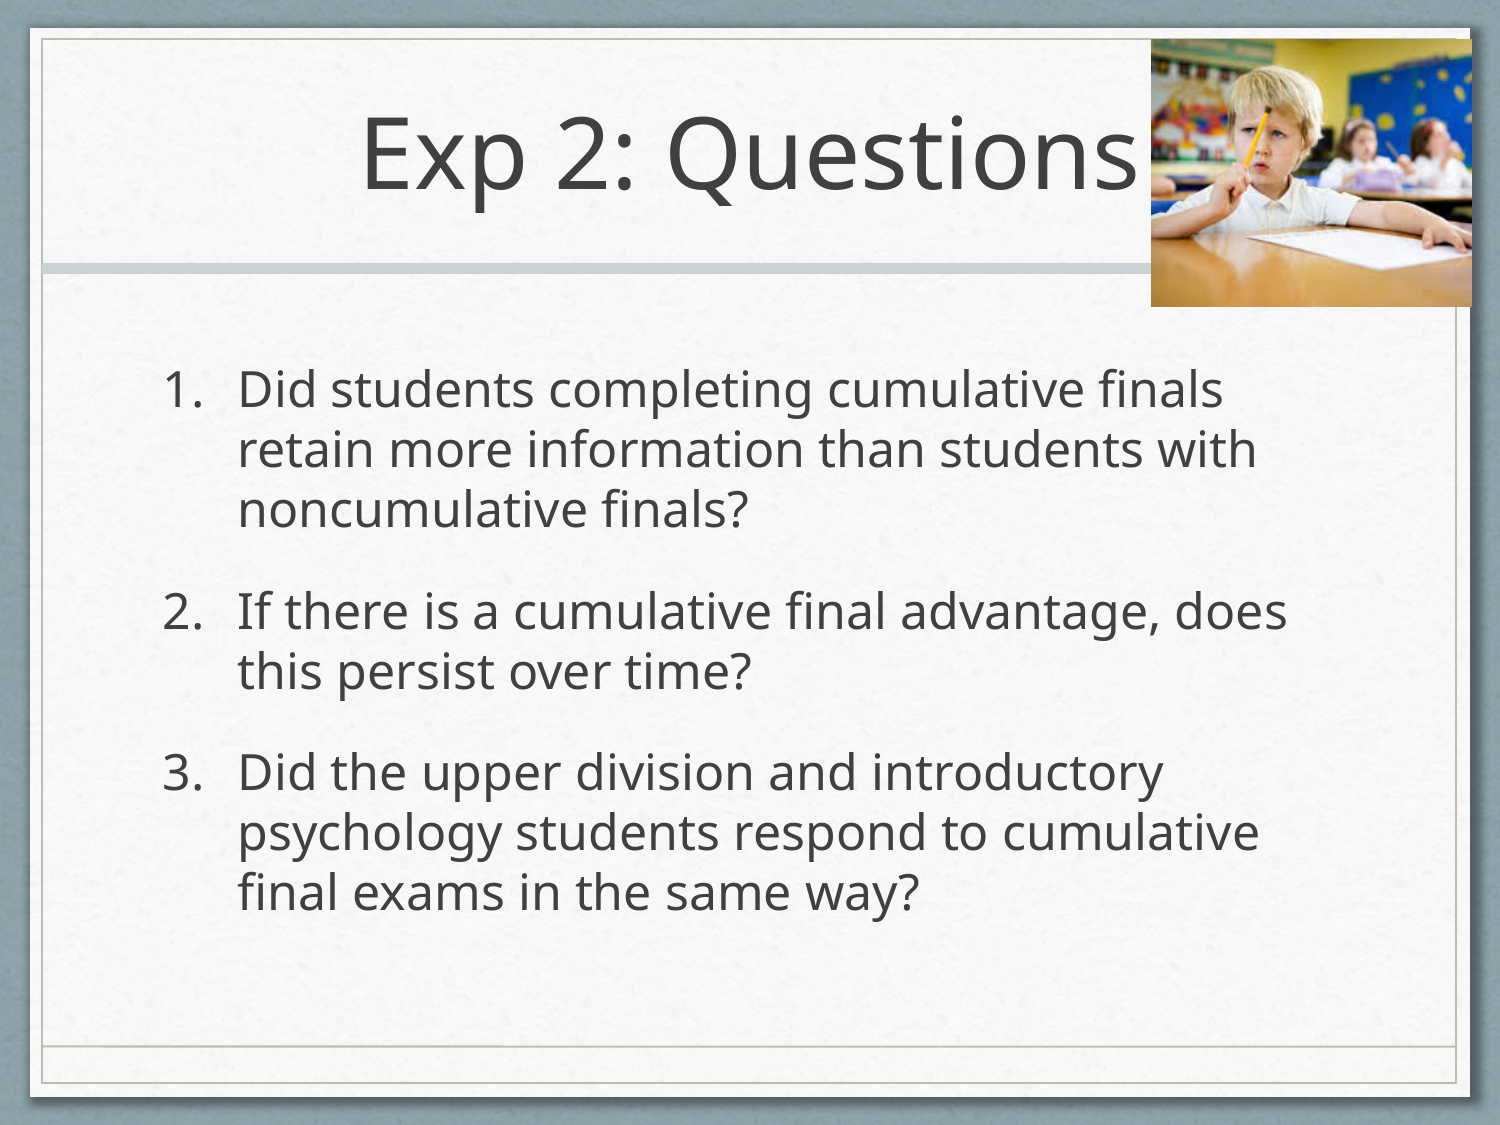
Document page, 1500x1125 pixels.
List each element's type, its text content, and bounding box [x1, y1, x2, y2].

picture [30, 28, 1472, 1097]
list Did students completing cumulative finals retain more information than students with noncumulative finals? If there is a cumulative final advantage, does this persist over time? Did the upper division and introductory psychology students respond to cumulative final exams in the same way? [147, 350, 1353, 995]
title Exp 2: Questions [147, 40, 1145, 260]
